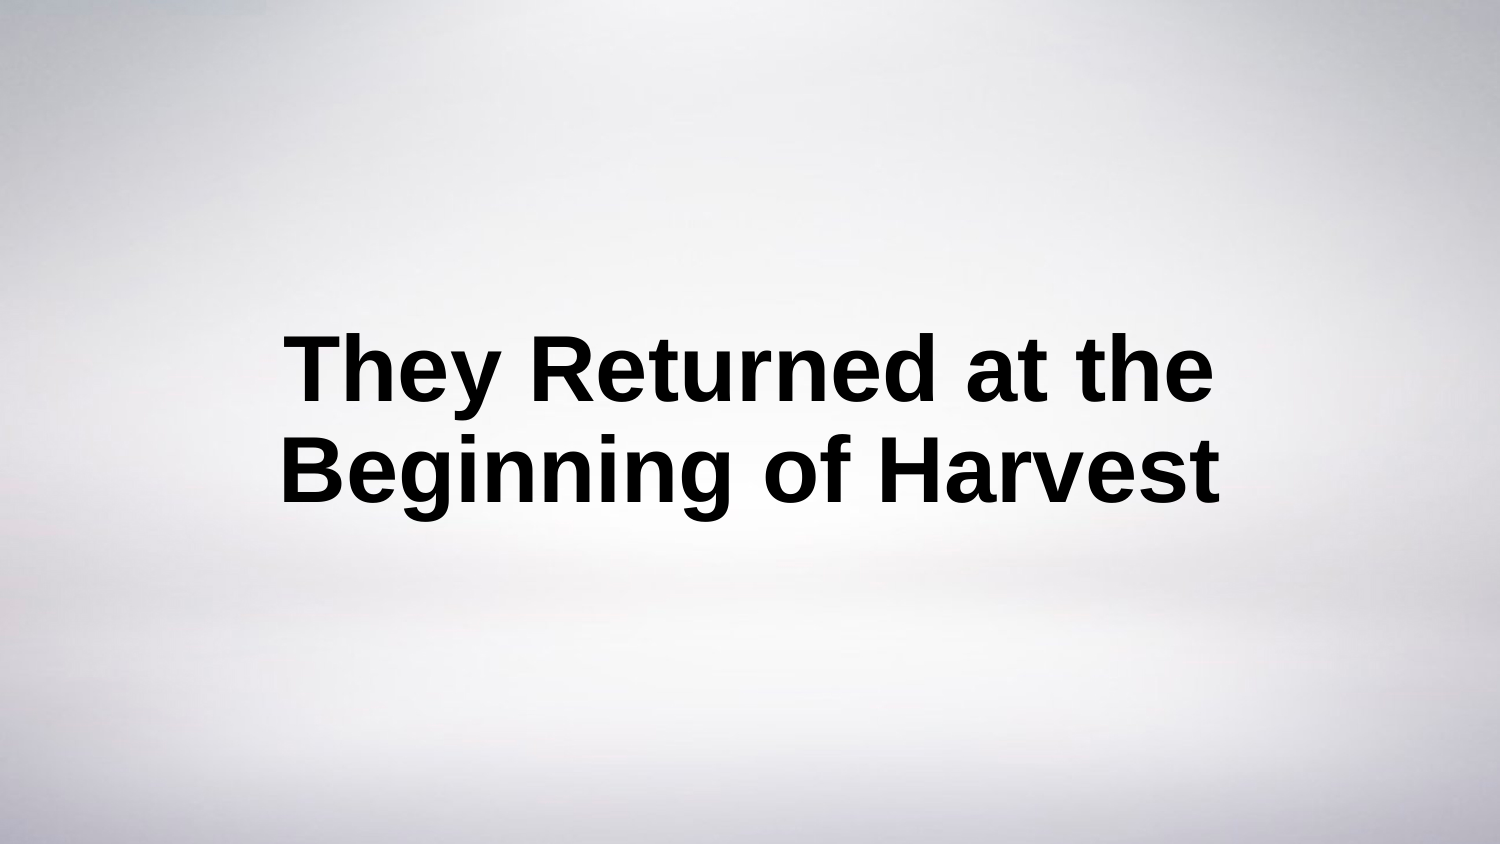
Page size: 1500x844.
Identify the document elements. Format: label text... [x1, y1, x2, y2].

picture [0, 0, 1500, 844]
title They Returned at the Beginning of Harvest [75, 334, 1425, 510]
